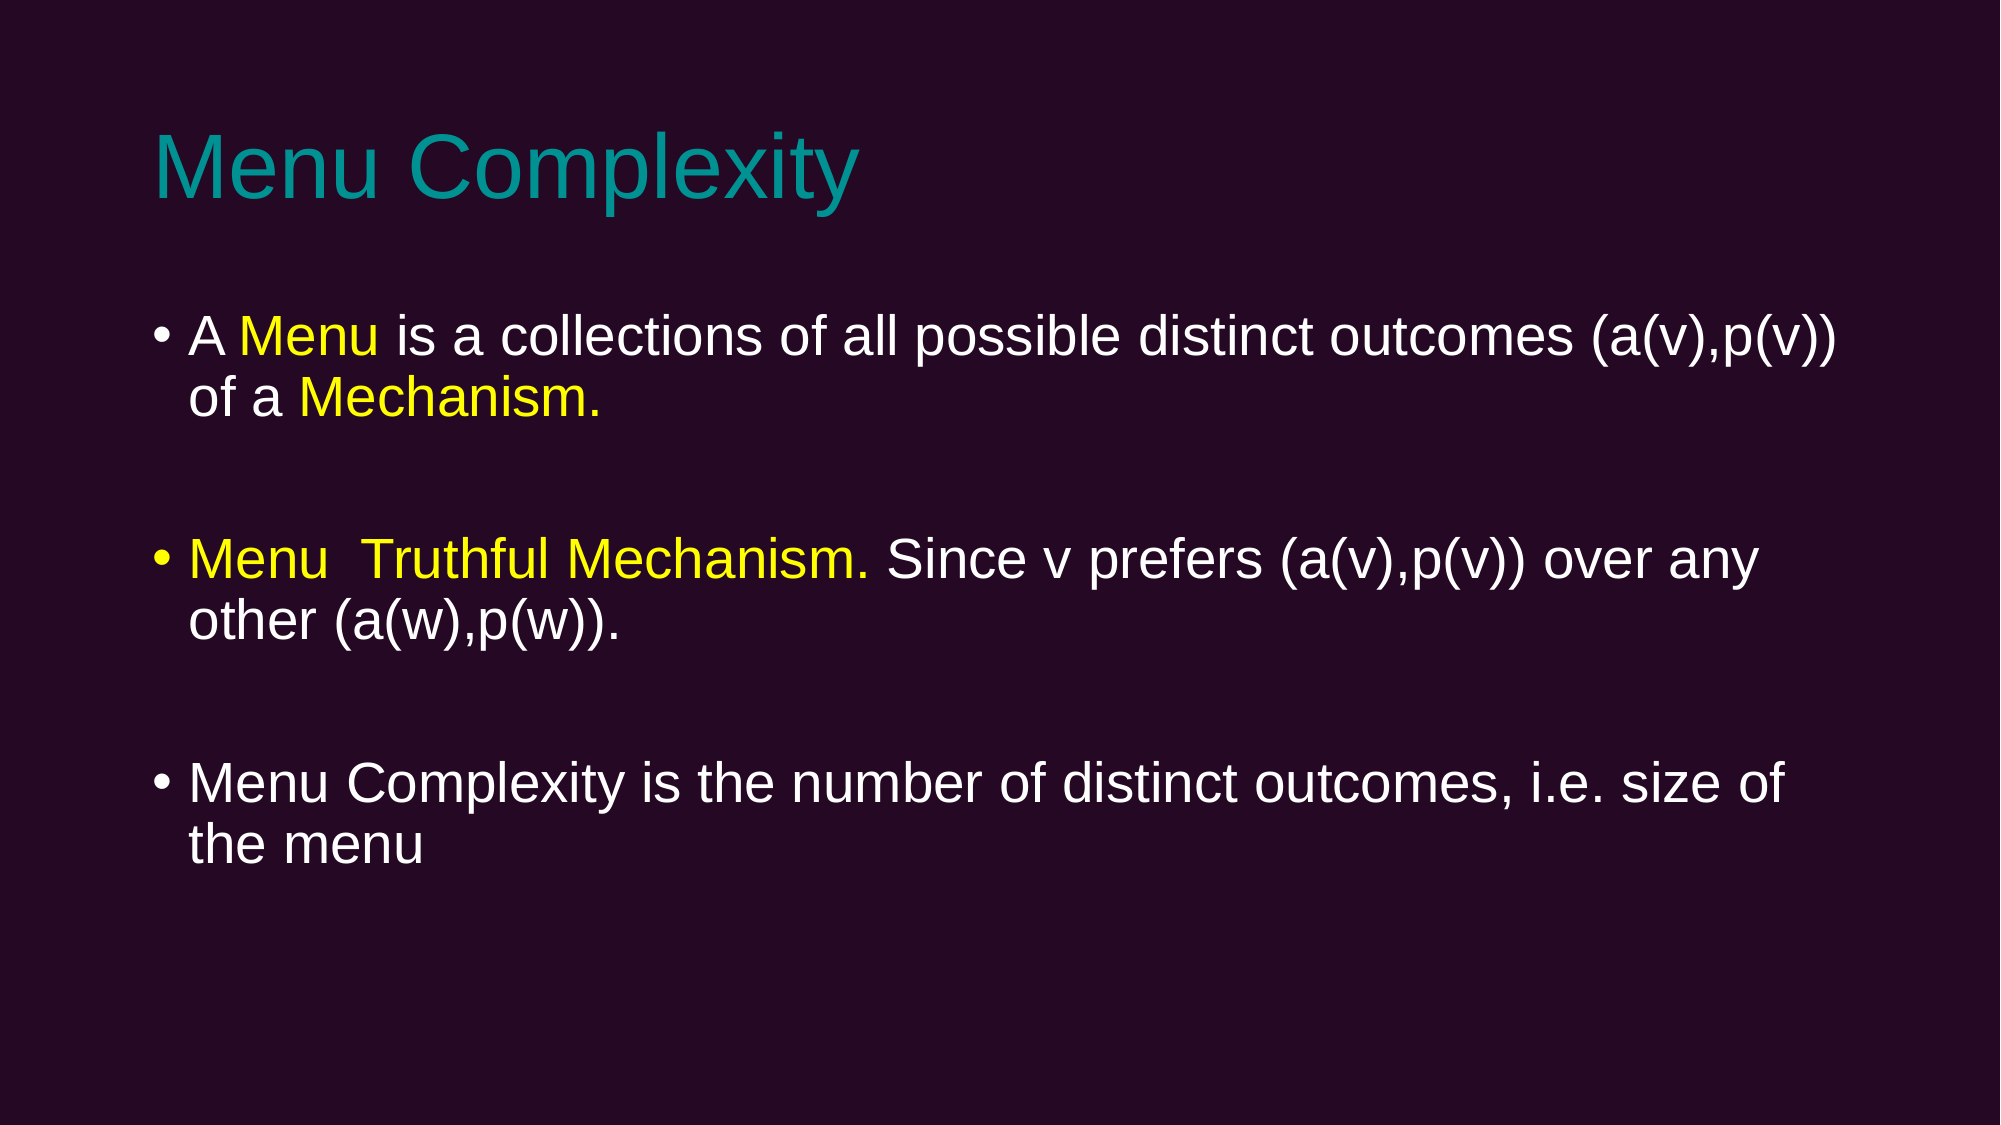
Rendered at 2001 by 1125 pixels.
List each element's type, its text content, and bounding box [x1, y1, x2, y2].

title Menu Complexity [137, 59, 1863, 278]
